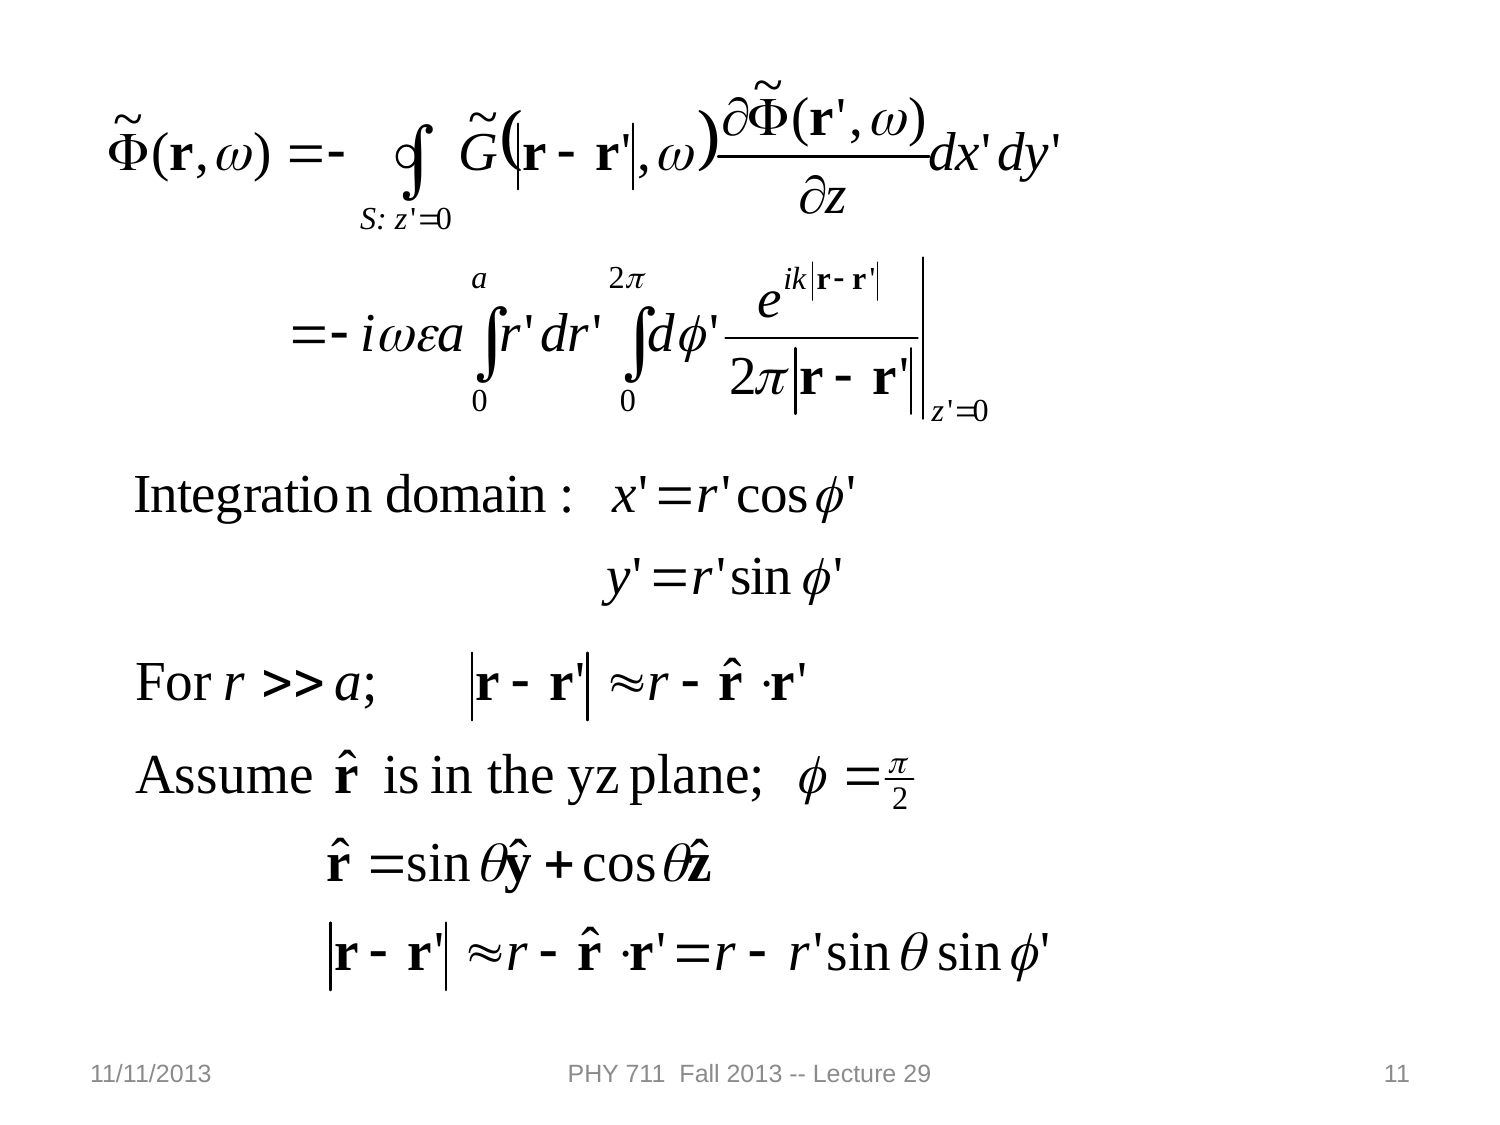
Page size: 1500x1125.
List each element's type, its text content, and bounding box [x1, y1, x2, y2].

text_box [99, 74, 1068, 432]
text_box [126, 642, 1057, 1001]
footer PHY 711 Fall 2013 -- Lecture 29 [512, 1042, 988, 1103]
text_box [124, 462, 864, 619]
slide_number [75, 1042, 425, 1103]
slide_number 11 [1074, 1042, 1425, 1103]
